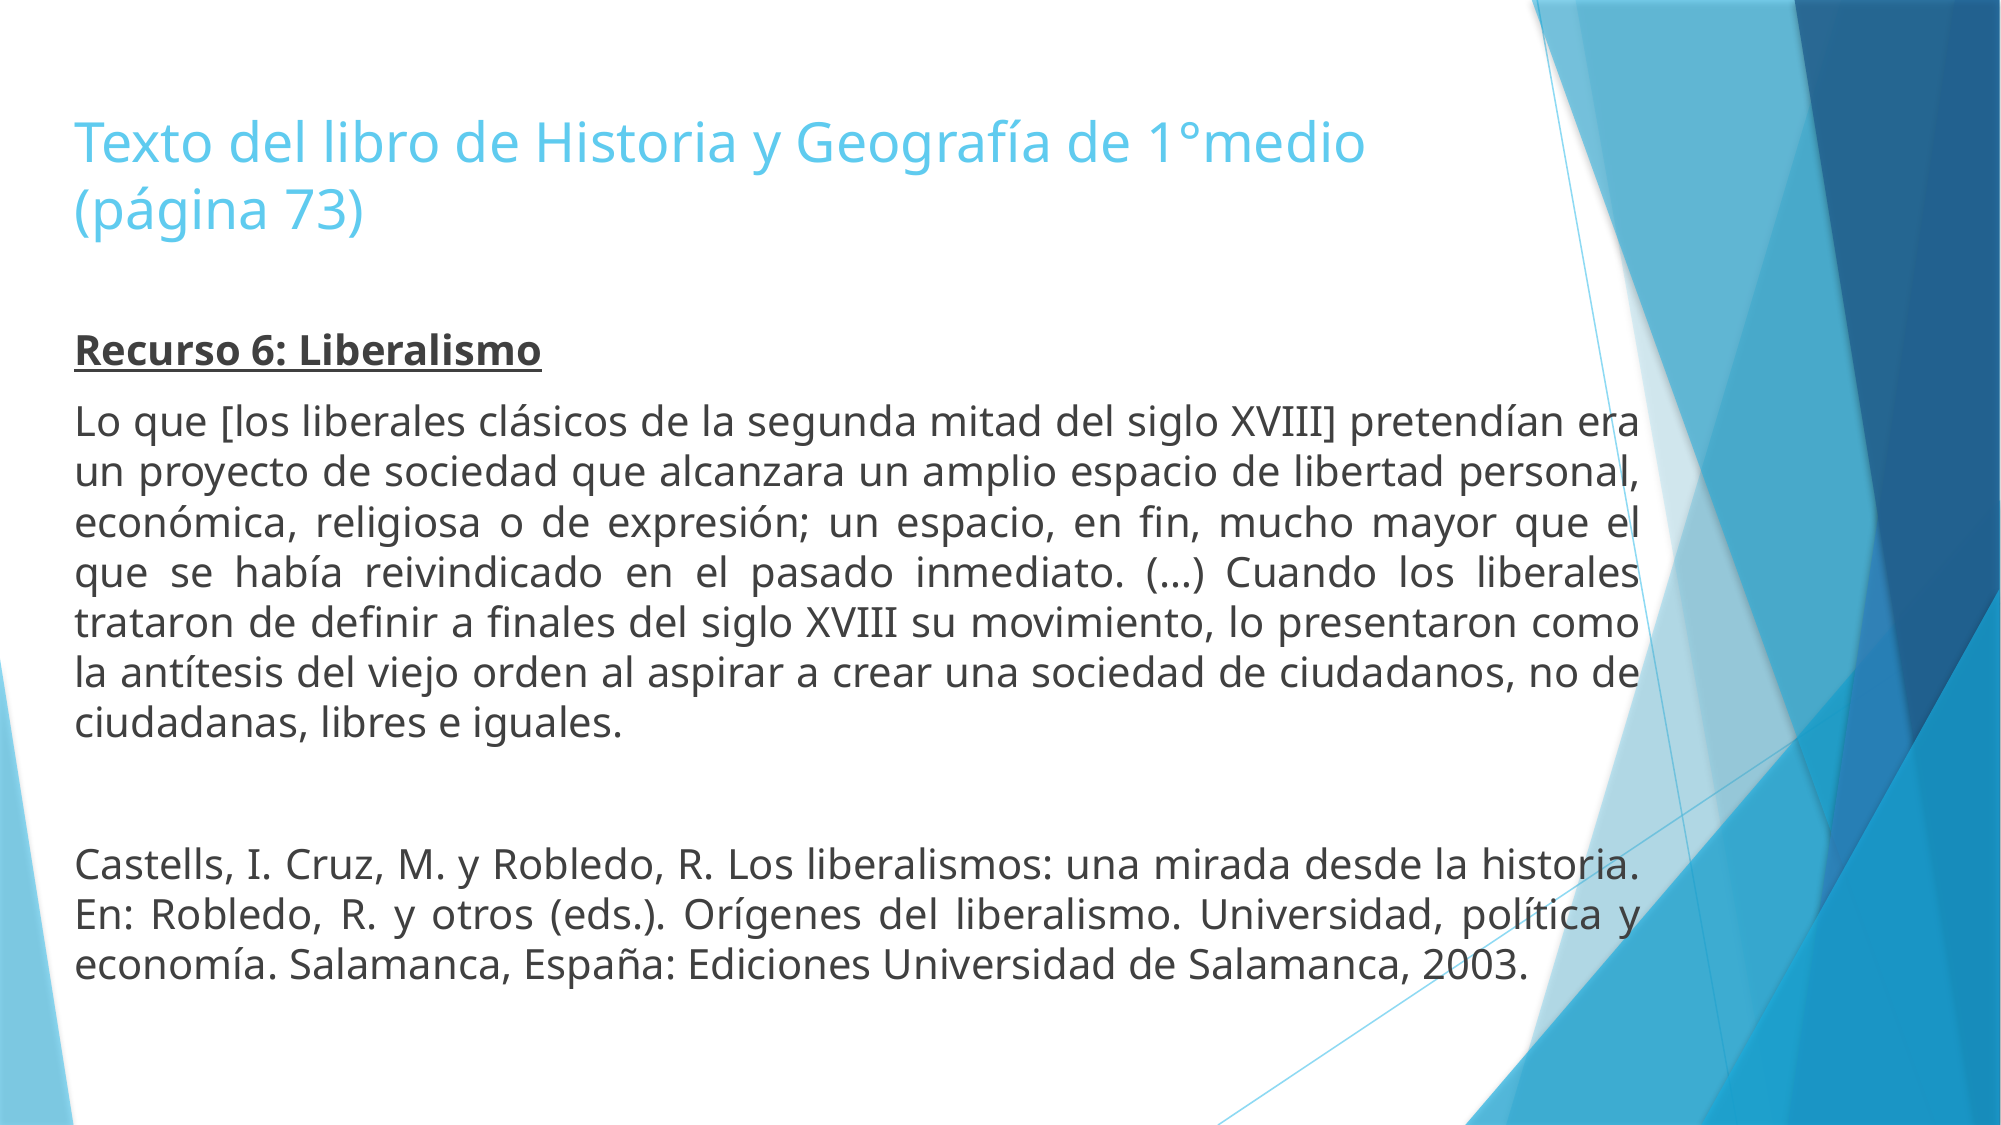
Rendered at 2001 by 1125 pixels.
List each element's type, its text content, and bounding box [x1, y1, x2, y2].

title Texto del libro de Historia y Geografía de 1°medio (página 73) [59, 99, 1569, 316]
list Recurso 6: Liberalismo Lo que [los liberales clásicos de la segunda mitad del siglo XVIII] pretendían era un proyecto de sociedad que alcanzara un amplio espacio de libertad personal, económica, religiosa o de expresión; un espacio, en fin, mucho mayor que el que se había reivindicado en el pasado inmediato. (…) Cuando los liberales trataron de definir a finales del siglo XVIII su movimiento, lo presentaron como la antítesis del viejo orden al aspirar a crear una sociedad de ciudadanos, no de ciudadanas, libres e iguales. Castells, I. Cruz, M. y Robledo, R. Los liberalismos: una mirada desde la historia. En: Robledo, R. y otros (eds.). Orígenes del liberalismo. Universidad, política y economía. Salamanca, España: Ediciones Universidad de Salamanca, 2003. [59, 316, 1657, 1073]
